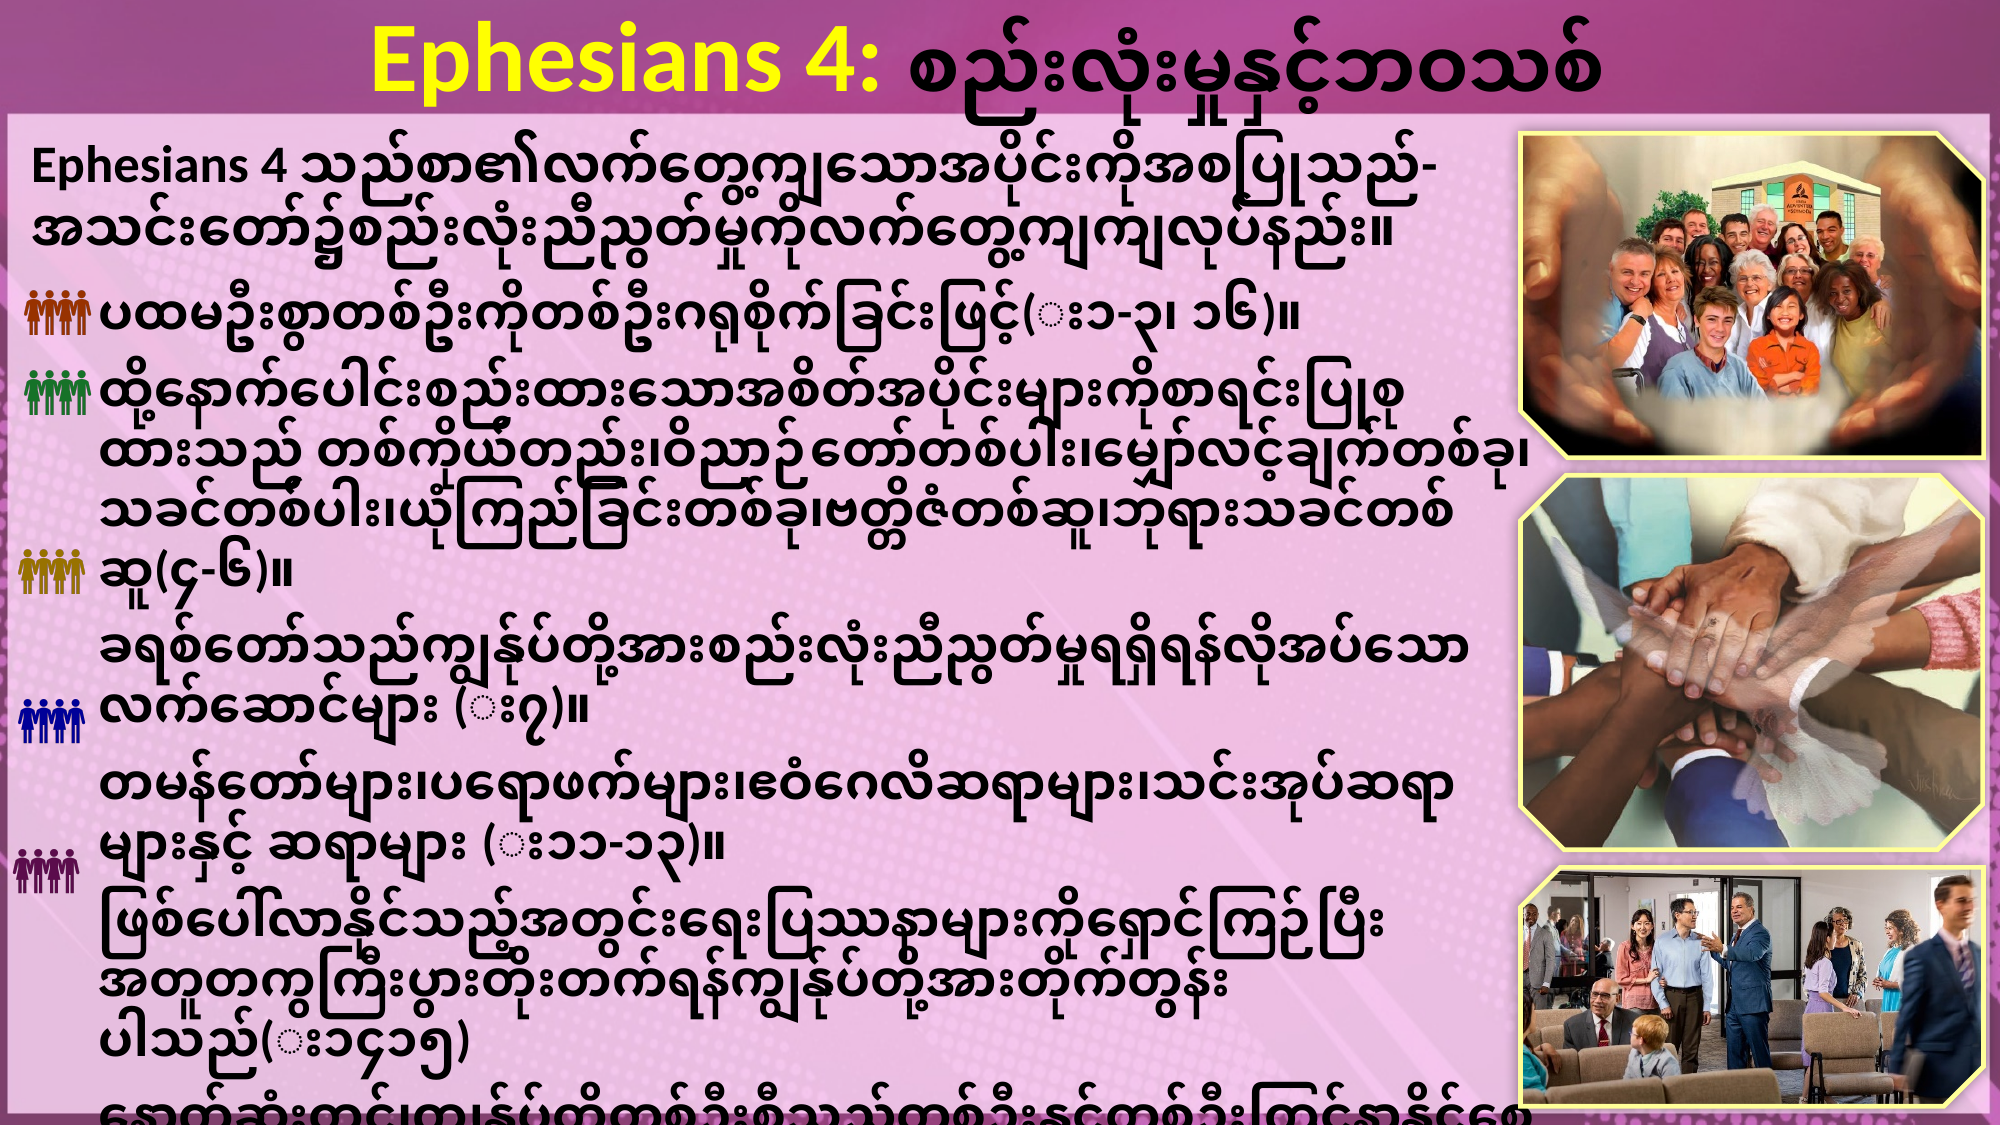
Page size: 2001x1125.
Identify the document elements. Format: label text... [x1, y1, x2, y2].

picture [1520, 475, 1983, 850]
picture [19, 274, 96, 351]
picture [1520, 867, 1984, 1107]
picture [13, 683, 90, 760]
picture [1520, 133, 1984, 458]
text_box ပထမဦးစွာတစ်ဦးကိုတစ်ဦးဂရုစိုက်ခြင်းဖြင့်(း၁-၃၊ ၁၆)။ ထို့နောက်ပေါင်းစည်းထားသောအစိတ်အပိုင်းများကိုစာရင်းပြုစုထားသည် တစ်ကိုယ်တည်း၊ဝိညာဉ်တော်တစ်ပါး၊မျှော်လင့်ချက်တစ်ခု၊သခင်တစ်ပါး၊ယုံကြည်ခြင်းတစ်ခု၊ဗတ္တိဇံတစ်ဆူ၊ဘုရားသခင်တစ်ဆူ(၄-၆)။ ခရစ်တော်သည်ကျွန်ုပ်တို့အားစည်းလုံးညီညွတ်မှုရရှိရန်လိုအပ်သောလက်ဆောင်များ (း၇)။ တမန်တော်များ၊ပရောဖက်များ၊ဧဝံဂေလိဆရာများ၊သင်းအုပ်ဆရာများနှင့် ဆရာများ (း၁၁-၁၃)။ ဖြစ်ပေါ်လာနိုင်သည့်အတွင်းရေးပြဿနာများကိုရှောင်ကြဉ်ပြီးအတူတကွကြီးပွားတိုးတက်ရန်ကျွန်ုပ်တို့အားတိုက်တွန်းပါသည်(း၁၄၁၅) နောက်ဆုံးတွင်၊ကျွန်ုပ်တို့တစ်ဦးစီသည်တစ်ဦးနှင့်တစ်ဦးကြင်နာနိုင်စေရန်အတွက်ဘဝ၏ပြောင်းလဲမှုတစ်ခုကိုတွေ့ကြုံခံစားသင့်သည်(း၁၇-၃၂)။ [83, 272, 1550, 1125]
picture [19, 354, 96, 431]
text_box Ephesians 4: စည်းလုံးမှုနှင့်ဘဝသစ် [0, 0, 1988, 266]
picture [13, 533, 90, 610]
text_box Ephesians 4 သည်စာ၏လက်တွေ့ကျသောအပိုင်းကိုအစပြုသည်- အသင်းတော်၌စည်းလုံးညီညွတ်မှုကိုလက်တွေ့ကျကျလုပ်နည်း။ [16, 122, 1505, 264]
picture [8, 833, 84, 909]
